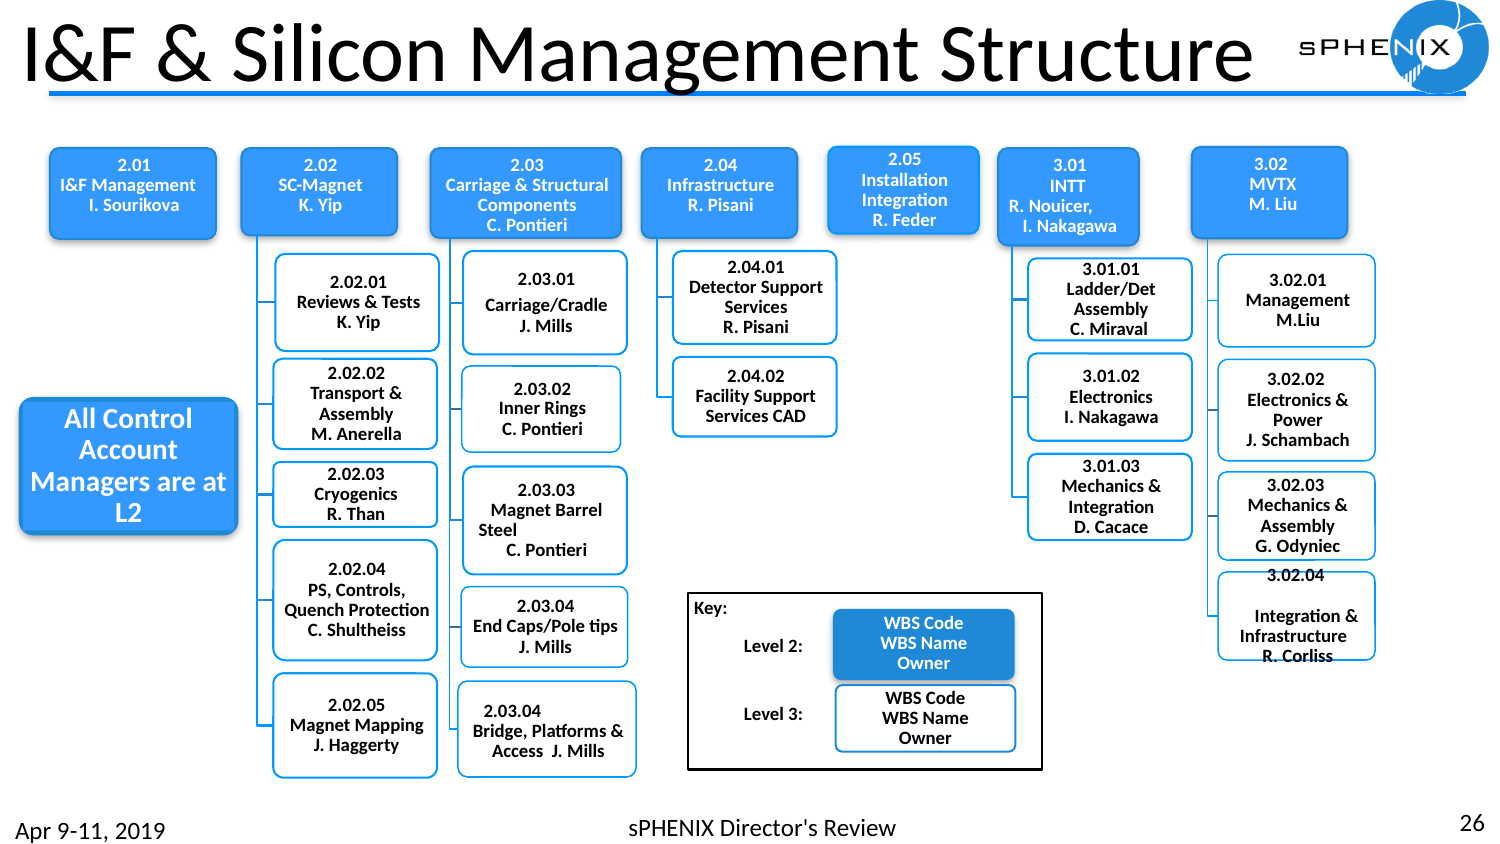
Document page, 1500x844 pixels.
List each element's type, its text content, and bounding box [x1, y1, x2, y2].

picture [1376, 0, 1489, 94]
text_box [687, 592, 1043, 771]
slide_number 26 [1412, 798, 1500, 844]
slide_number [0, 815, 44, 844]
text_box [19, 397, 238, 535]
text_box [49, 0, 1376, 844]
title I&F & Silicon Management Structure [6, 3, 44, 93]
